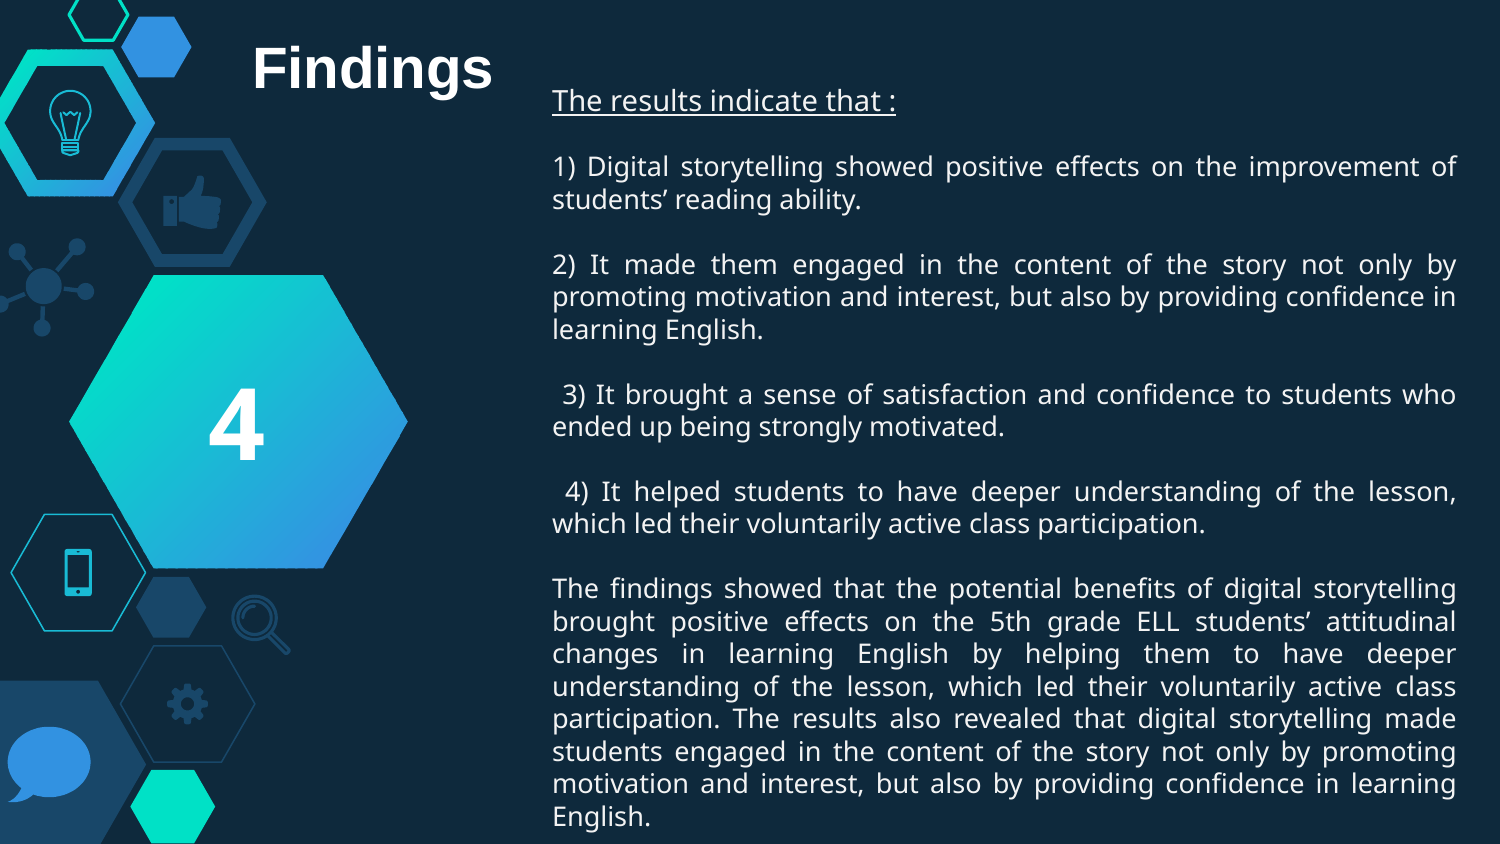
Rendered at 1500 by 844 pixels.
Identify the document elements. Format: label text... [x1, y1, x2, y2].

title Findings [237, 12, 1128, 115]
text_box 4 [67, 274, 407, 566]
subtitle The results indicate that : 1) Digital storytelling showed positive effects on the improvement of students’ reading ability. 2) It made them engaged in the content of the story not only by promoting motivation and interest, but also by providing confidence in learning English. 3) It brought a sense of satisfaction and confidence to students who ended up being strongly motivated. 4) It helped students to have deeper understanding of the lesson, which led their voluntarily active class participation. The findings showed that the potential benefits of digital storytelling brought positive effects on the 5th grade ELL students’ attitudinal changes in learning English by helping them to have deeper understanding of the lesson, which led their voluntarily active class participation. The results also revealed that digital storytelling made students engaged in the content of the story not only by promoting motivation and interest, but also by providing confidence in learning English. [537, 67, 1472, 709]
